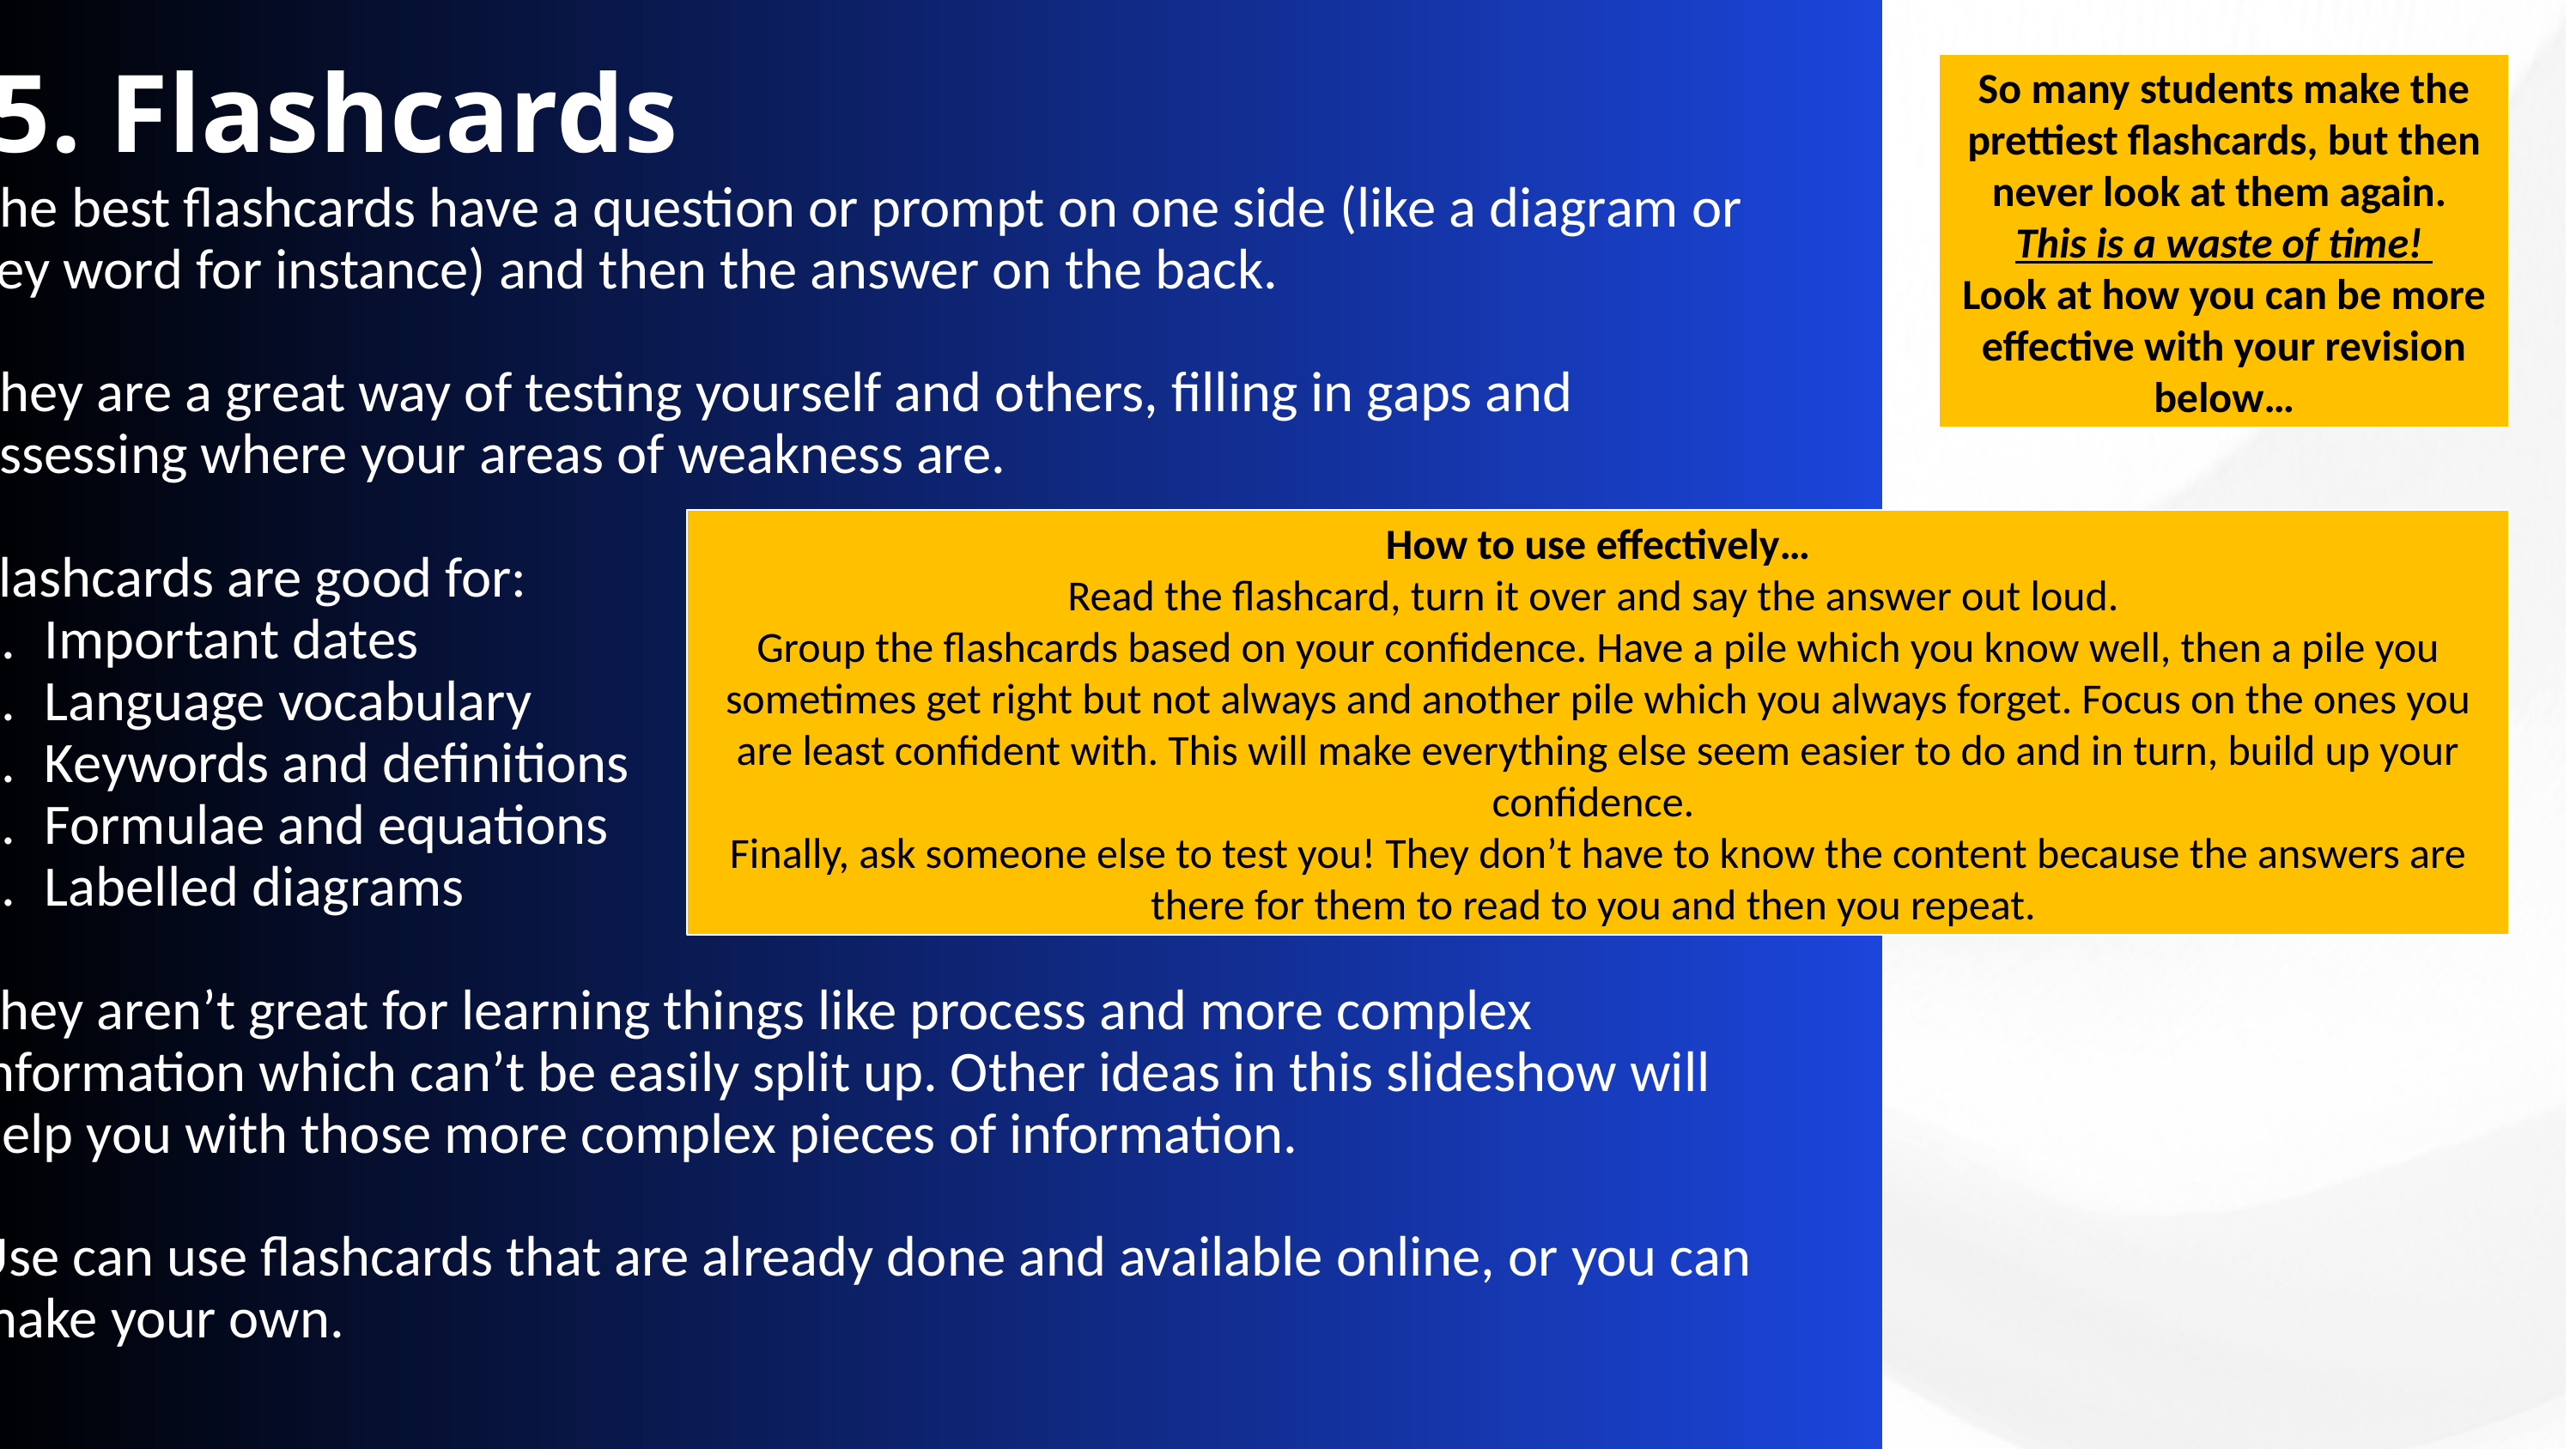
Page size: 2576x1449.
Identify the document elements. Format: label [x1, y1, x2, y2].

text_box [0, 0, 1883, 1449]
picture [1883, 0, 2567, 1449]
